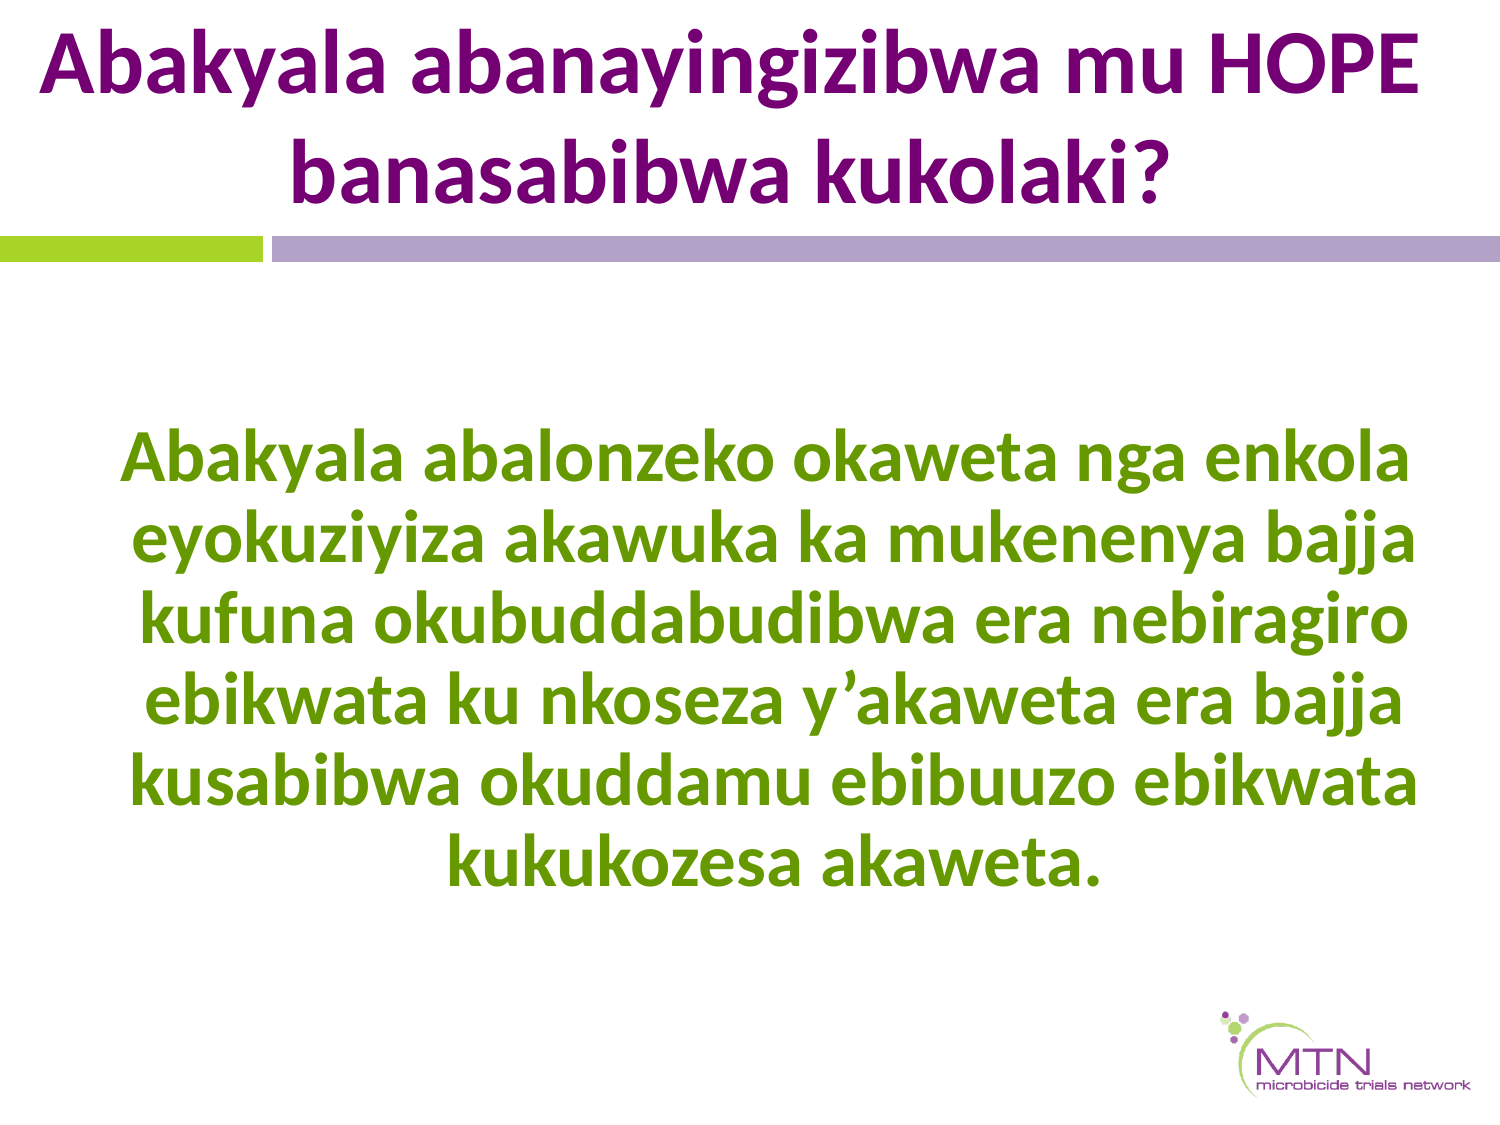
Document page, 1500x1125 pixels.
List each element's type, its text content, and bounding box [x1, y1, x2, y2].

list Abakyala abalonzeko okaweta nga enkola eyokuziyiza akawuka ka mukenenya bajja kufuna okubuddabudibwa era nebiragiro ebikwata ku nkoseza y’akaweta era bajja kusabibwa okuddamu ebibuuzo ebikwata kukukozesa akaweta. [99, 409, 1450, 925]
picture [1220, 1011, 1472, 1099]
text_box Abakyala abanayingizibwa mu HOPE banasabibwa kukolaki? [12, 0, 1450, 230]
picture [0, 236, 1500, 262]
